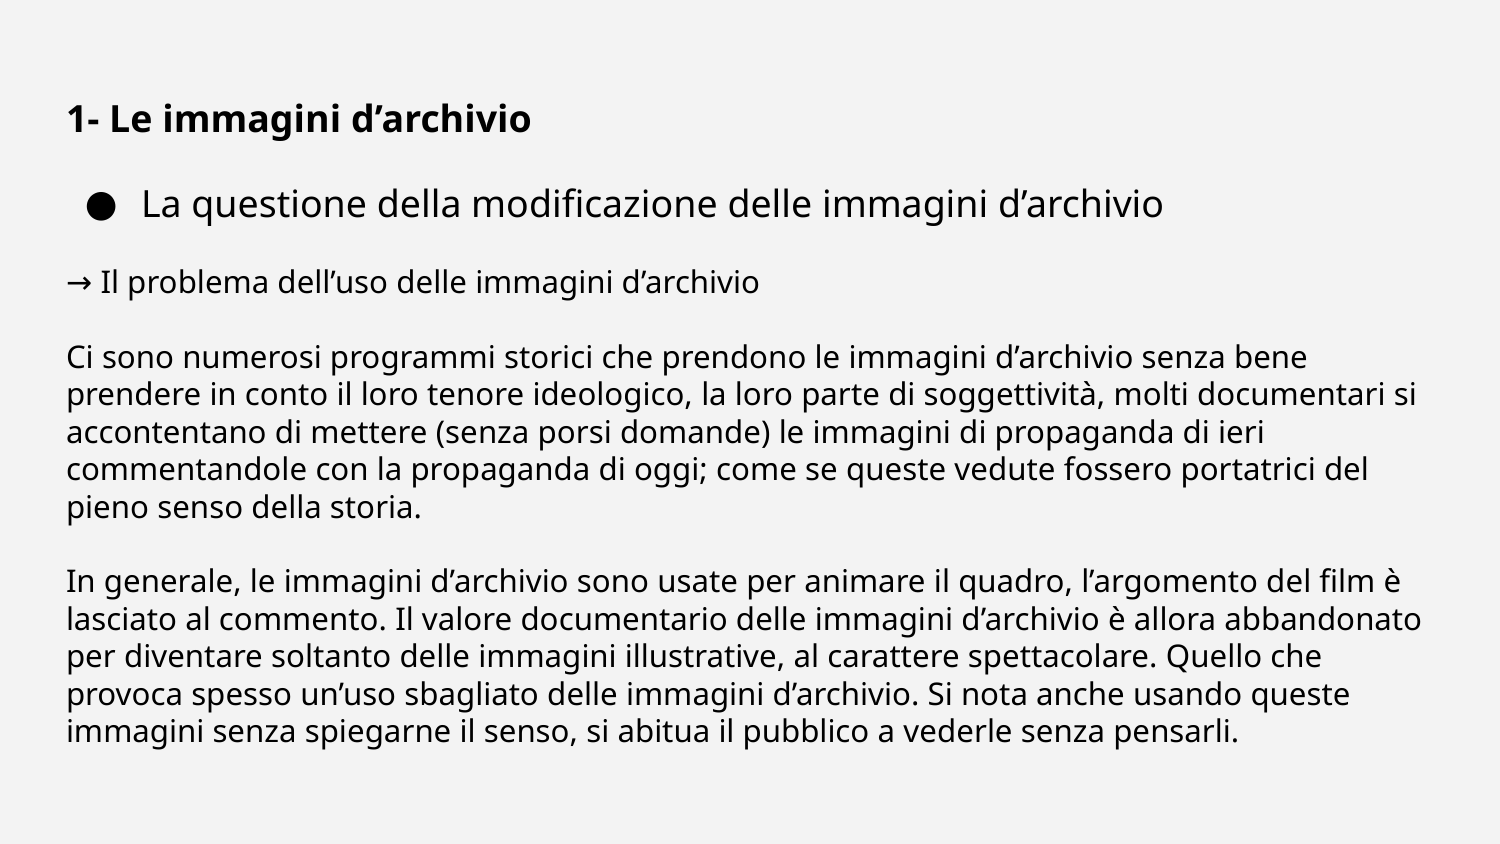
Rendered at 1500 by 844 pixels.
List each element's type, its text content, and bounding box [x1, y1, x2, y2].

title 1- Le immagini d’archivio La questione della modificazione delle immagini d’archivio → Il problema dell’uso delle immagini d’archivio Ci sono numerosi programmi storici che prendono le immagini d’archivio senza bene prendere in conto il loro tenore ideologico, la loro parte di soggettività, molti documentari si accontentano di mettere (senza porsi domande) le immagini di propaganda di ieri commentandole con la propaganda di oggi; come se queste vedute fossero portatrici del pieno senso della storia. In generale, le immagini d’archivio sono usate per animare il quadro, l’argomento del film è lasciato al commento. Il valore documentario delle immagini d’archivio è allora abbandonato per diventare soltanto delle immagini illustrative, al carattere spettacolare. Quello che provoca spesso un’uso sbagliato delle immagini d’archivio. Si nota anche usando queste immagini senza spiegarne il senso, si abitua il pubblico a vederle senza pensarli. [51, 72, 1449, 844]
